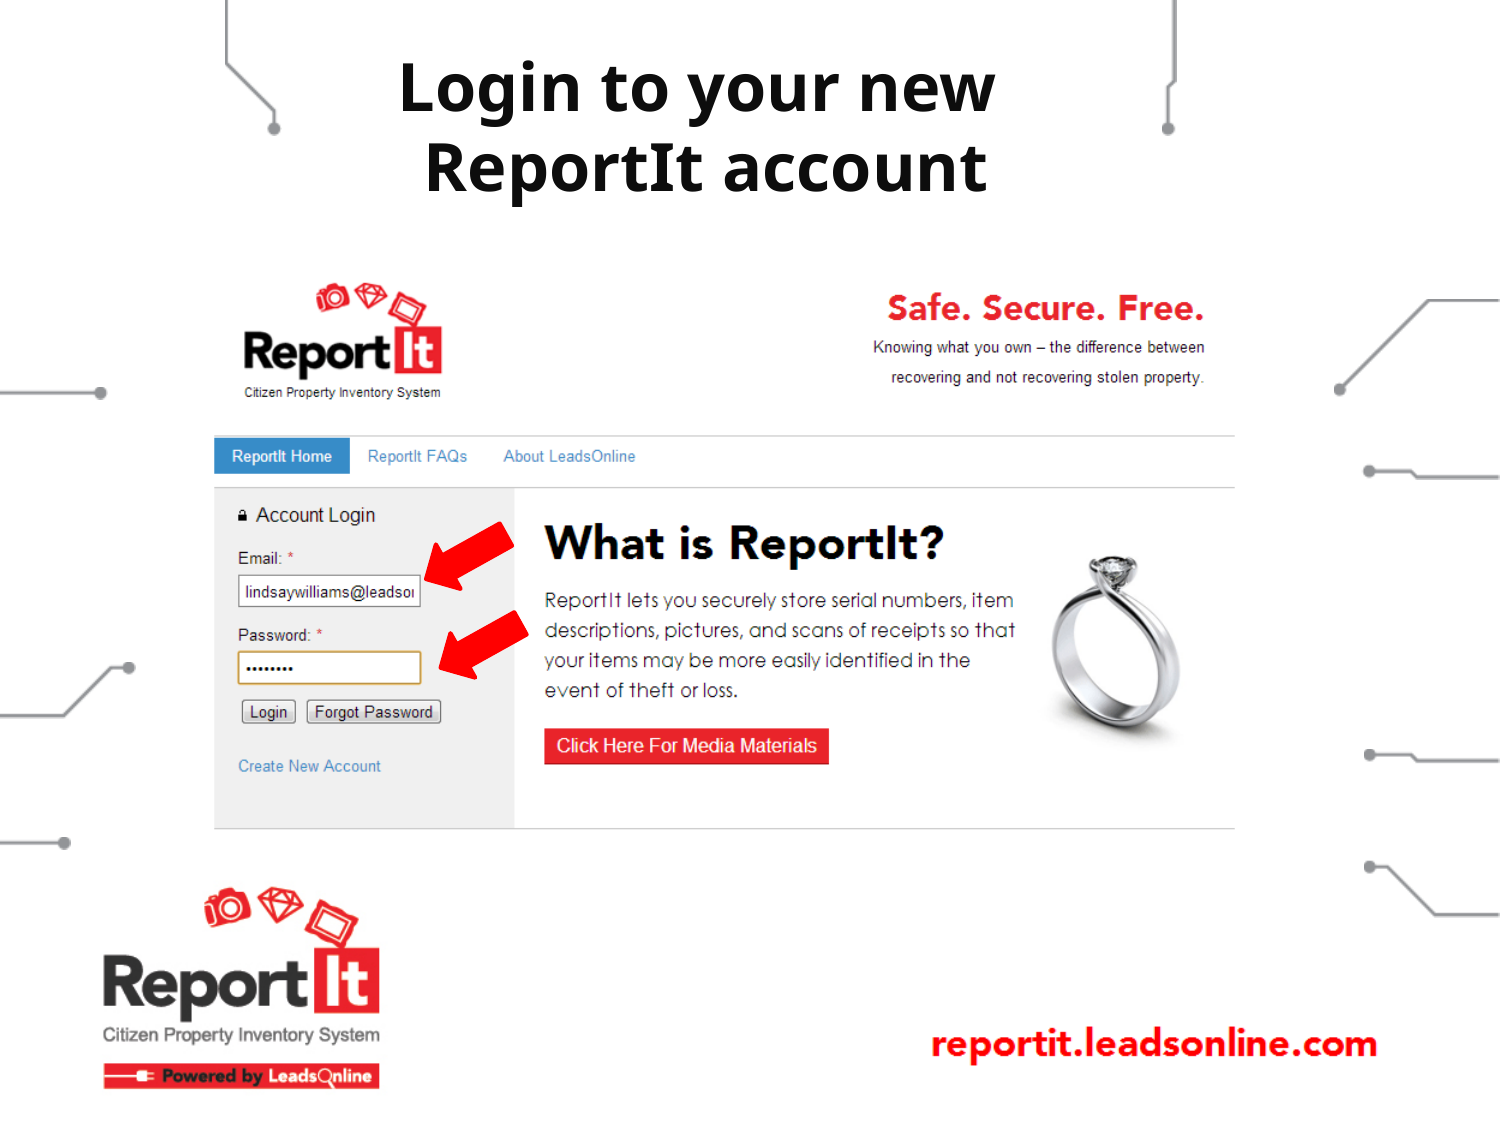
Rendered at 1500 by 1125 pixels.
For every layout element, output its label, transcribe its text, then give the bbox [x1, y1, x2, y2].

picture [0, 662, 136, 719]
picture [225, 0, 282, 136]
picture [1334, 299, 1500, 480]
picture [96, 876, 390, 1100]
picture [922, 1012, 1388, 1079]
picture [1364, 749, 1500, 918]
picture [0, 837, 71, 850]
picture [187, 235, 1263, 845]
text_box Login to your new ReportIt account [249, 37, 1163, 234]
picture [0, 387, 108, 400]
picture [1162, 0, 1177, 136]
